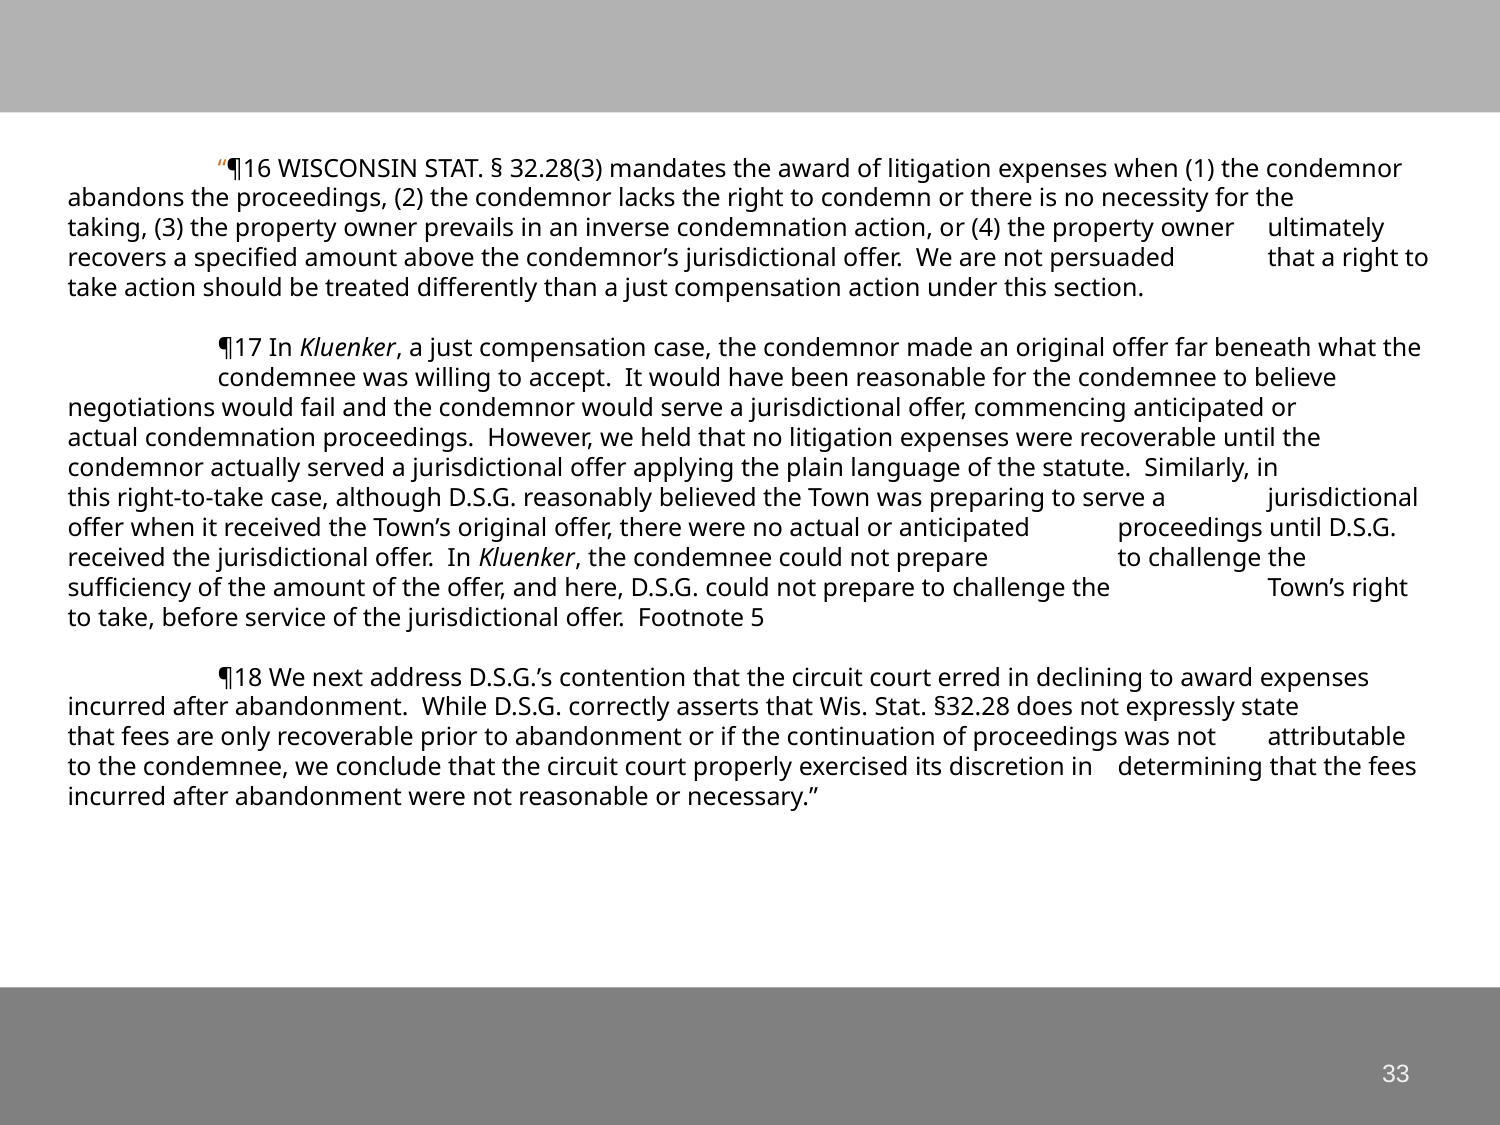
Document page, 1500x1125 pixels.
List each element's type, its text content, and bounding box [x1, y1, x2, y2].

slide_number 33 [1074, 1042, 1425, 1103]
title “¶16 WISCONSIN STAT. § 32.28(3) mandates the award of litigation expenses when (1) the condemnor abandons the proceedings, (2) the condemnor lacks the right to condemn or there is no necessity for the taking, (3) the property owner prevails in an inverse condemnation action, or (4) the property owner ultimately recovers a specified amount above the condemnor’s jurisdictional offer. We are not persuaded that a right to take action should be treated differently than a just compensation action under this section. ¶17 In Kluenker, a just compensation case, the condemnor made an original offer far beneath what the condemnee was willing to accept. It would have been reasonable for the condemnee to believe negotiations would fail and the condemnor would serve a jurisdictional offer, commencing anticipated or actual condemnation proceedings. However, we held that no litigation expenses were recoverable until the condemnor actually served a jurisdictional offer applying the plain language of the statute. Similarly, in this right-to-take case, although D.S.G. reasonably believed the Town was preparing to serve a jurisdictional offer when it received the Town’s original offer, there were no actual or anticipated proceedings until D.S.G. received the jurisdictional offer. In Kluenker, the condemnee could not prepare to challenge the sufficiency of the amount of the offer, and here, D.S.G. could not prepare to challenge the Town’s right to take, before service of the jurisdictional offer. Footnote 5 ¶18 We next address D.S.G.’s contention that the circuit court erred in declining to award expenses incurred after abandonment. While D.S.G. correctly asserts that Wis. Stat. §32.28 does not expressly state that fees are only recoverable prior to abandonment or if the continuation of proceedings was not attributable to the condemnee, we conclude that the circuit court properly exercised its discretion in determining that the fees incurred after abandonment were not reasonable or necessary.” [37, 137, 1463, 976]
